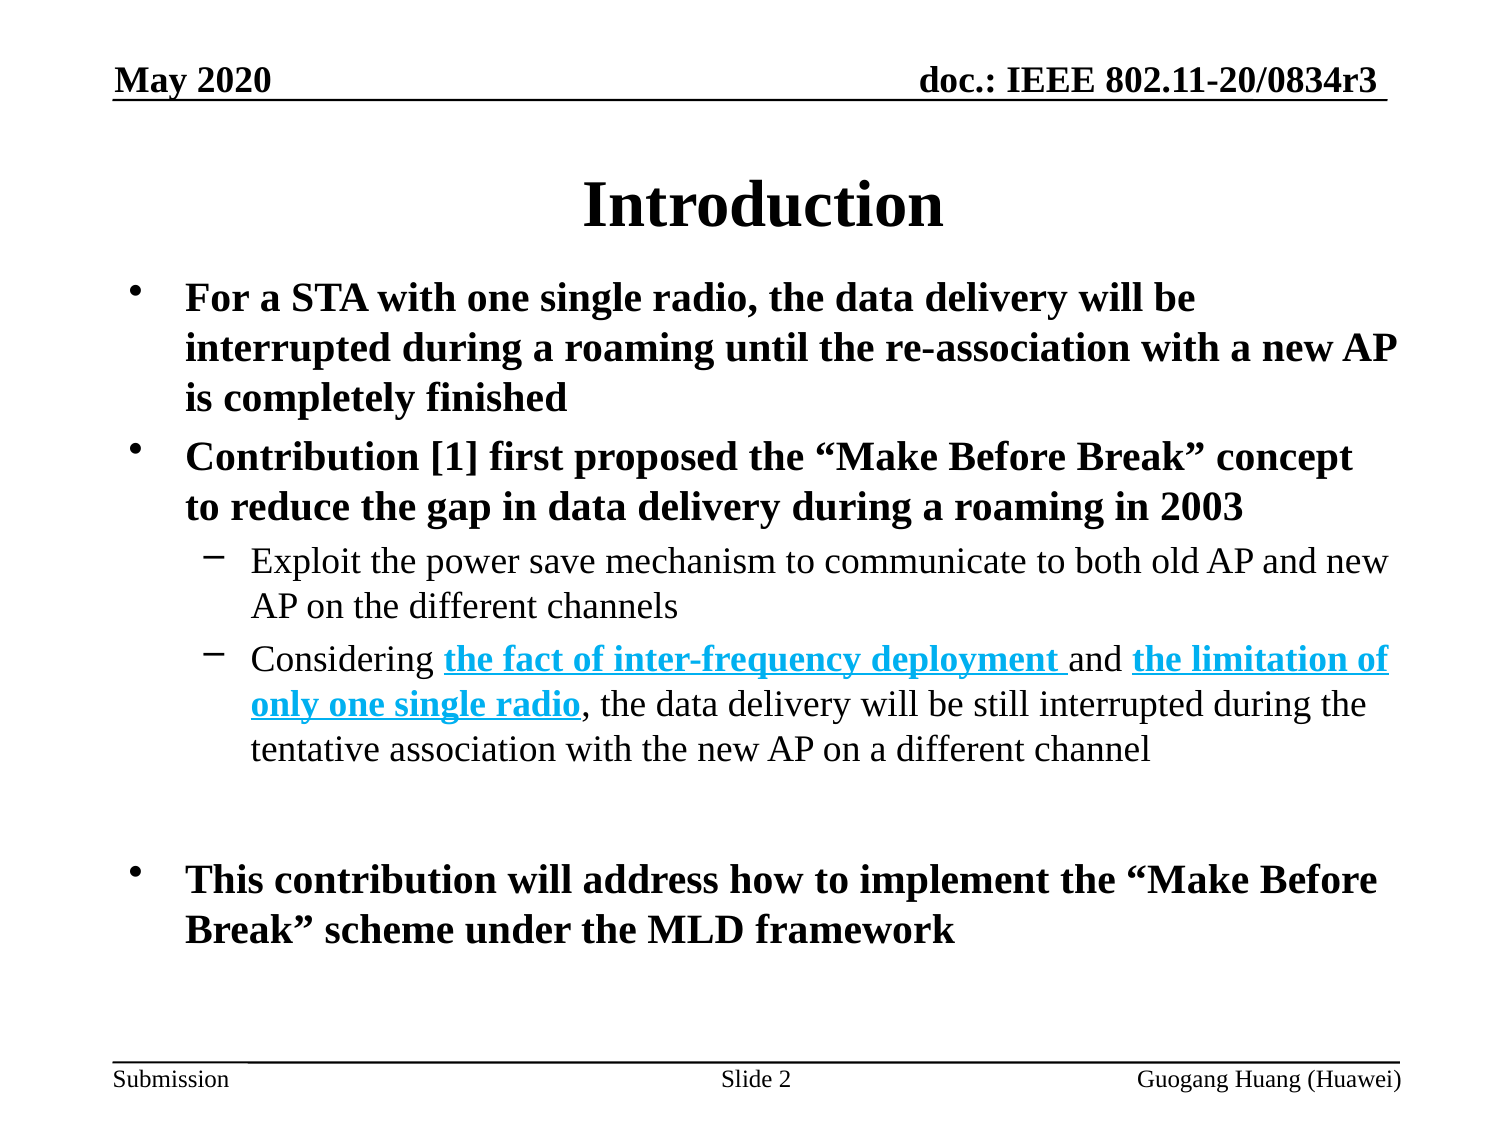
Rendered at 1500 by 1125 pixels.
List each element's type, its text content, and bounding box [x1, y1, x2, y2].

slide_number Slide 2 [712, 1061, 800, 1093]
footer Guogang Huang (Huawei) [1133, 1061, 1402, 1093]
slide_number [114, 54, 274, 101]
list For a STA with one single radio, the data delivery will be interrupted during a roaming until the re-association with a new AP is completely finished Contribution [1] first proposed the “Make Before Break” concept to reduce the gap in data delivery during a roaming in 2003 Exploit the power save mechanism to communicate to both old AP and new AP on the different channels Considering the fact of inter-frequency deployment and the limitation of only one single radio, the data delivery will be still interrupted during the tentative association with the new AP on a different channel This contribution will address how to implement the “Make Before Break” scheme under the MLD framework [113, 262, 1414, 1050]
text_box Introduction [126, 112, 1402, 288]
